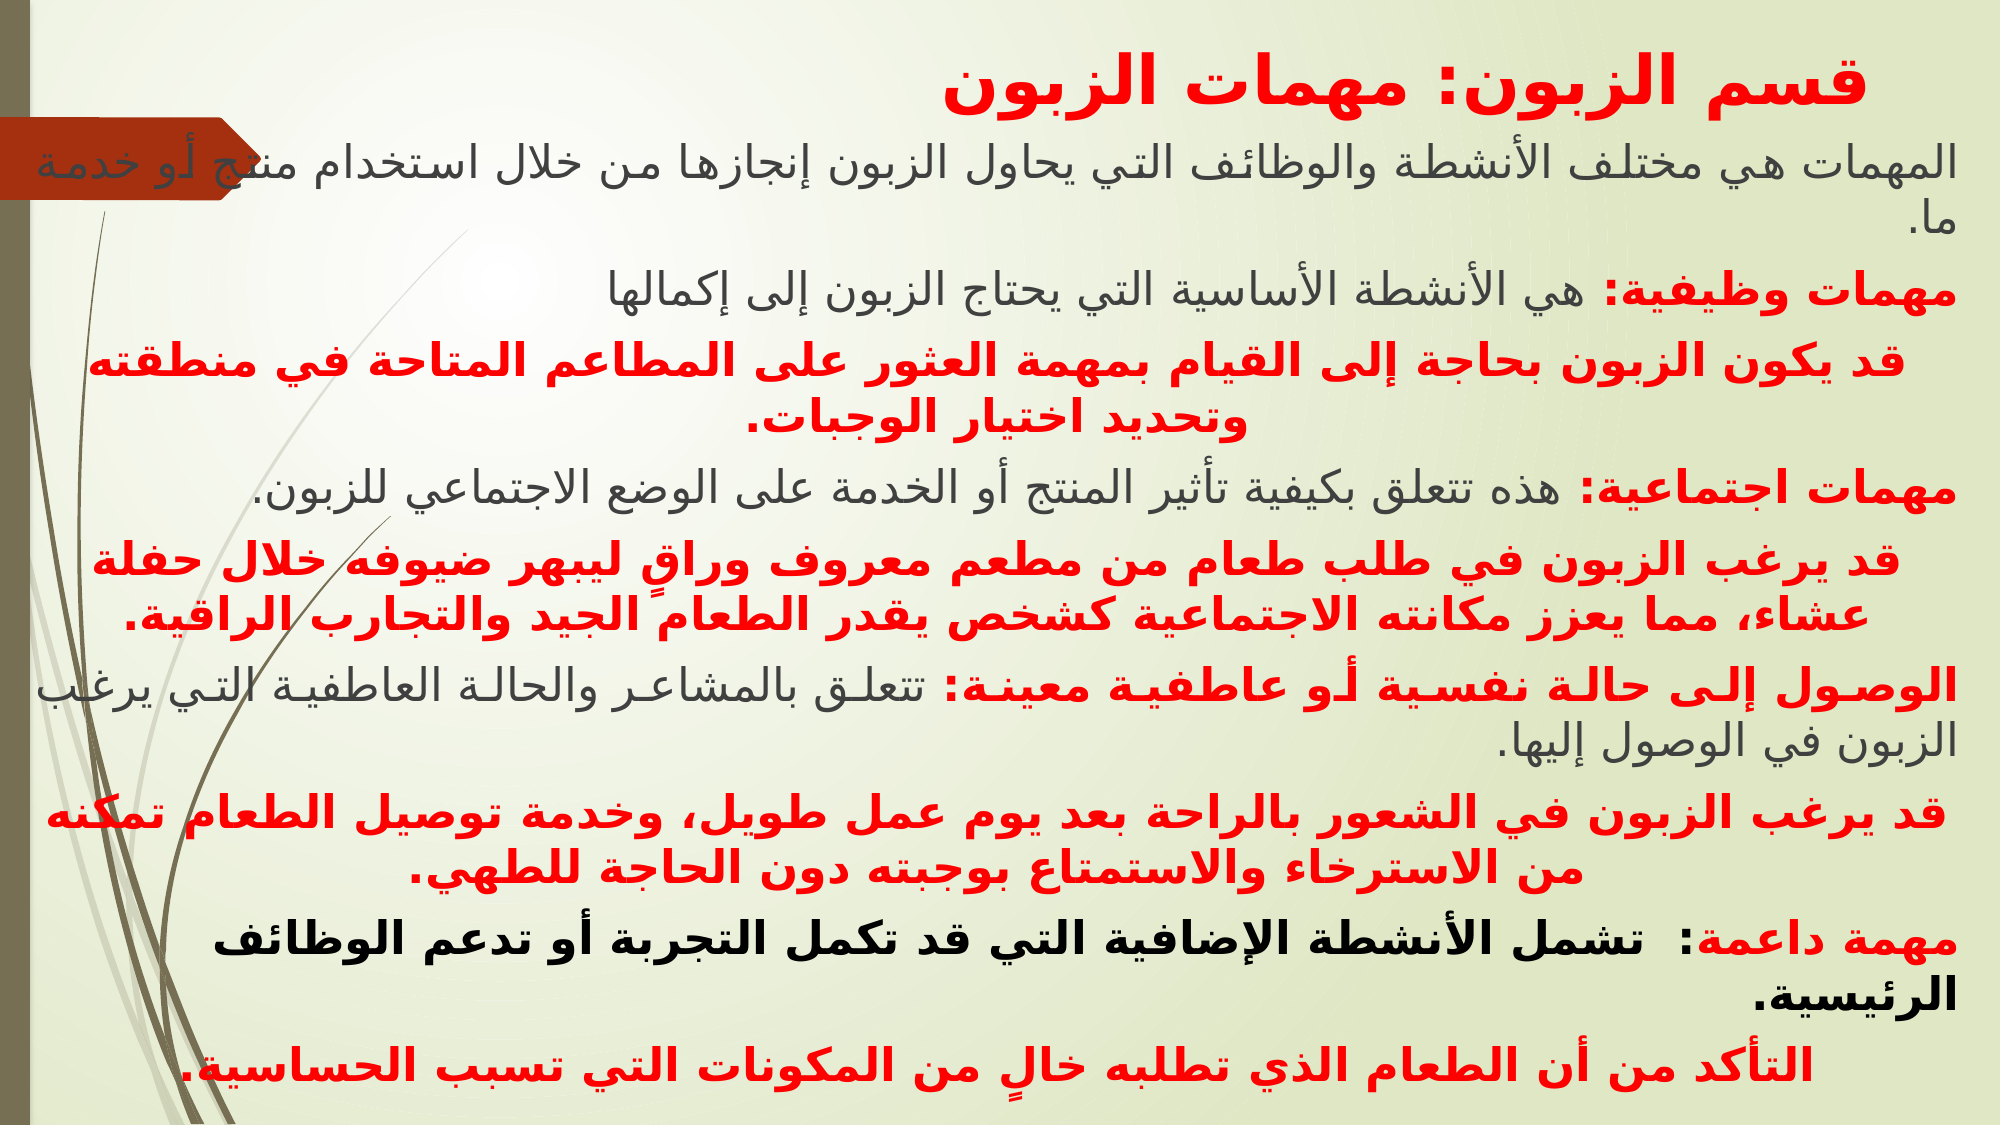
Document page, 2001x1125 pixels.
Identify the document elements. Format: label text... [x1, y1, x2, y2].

title قسم الزبون: مهمات الزبون [425, 28, 1888, 125]
list المهمات هي مختلف الأنشطة والوظائف التي يحاول الزبون إنجازها من خلال استخدام منتج أو خدمة ما. مهمات وظيفية: هي الأنشطة الأساسية التي يحتاج الزبون إلى إكمالها قد يكون الزبون بحاجة إلى القيام بمهمة العثور على المطاعم المتاحة في منطقته وتحديد اختيار الوجبات. مهمات اجتماعية: هذه تتعلق بكيفية تأثير المنتج أو الخدمة على الوضع الاجتماعي للزبون. قد يرغب الزبون في طلب طعام من مطعم معروف وراقٍ ليبهر ضيوفه خلال حفلة عشاء، مما يعزز مكانته الاجتماعية كشخص يقدر الطعام الجيد والتجارب الراقية. الوصول إلى حالة نفسية أو عاطفية معينة: تتعلق بالمشاعر والحالة العاطفية التي يرغب الزبون في الوصول إليها. قد يرغب الزبون في الشعور بالراحة بعد يوم عمل طويل، وخدمة توصيل الطعام تمكنه من الاسترخاء والاستمتاع بوجبته دون الحاجة للطهي. مهمة داعمة: تشمل الأنشطة الإضافية التي قد تكمل التجربة أو تدعم الوظائف الرئيسية. التأكد من أن الطعام الذي تطلبه خالٍ من المكونات التي تسبب الحساسية. [20, 125, 1975, 1104]
